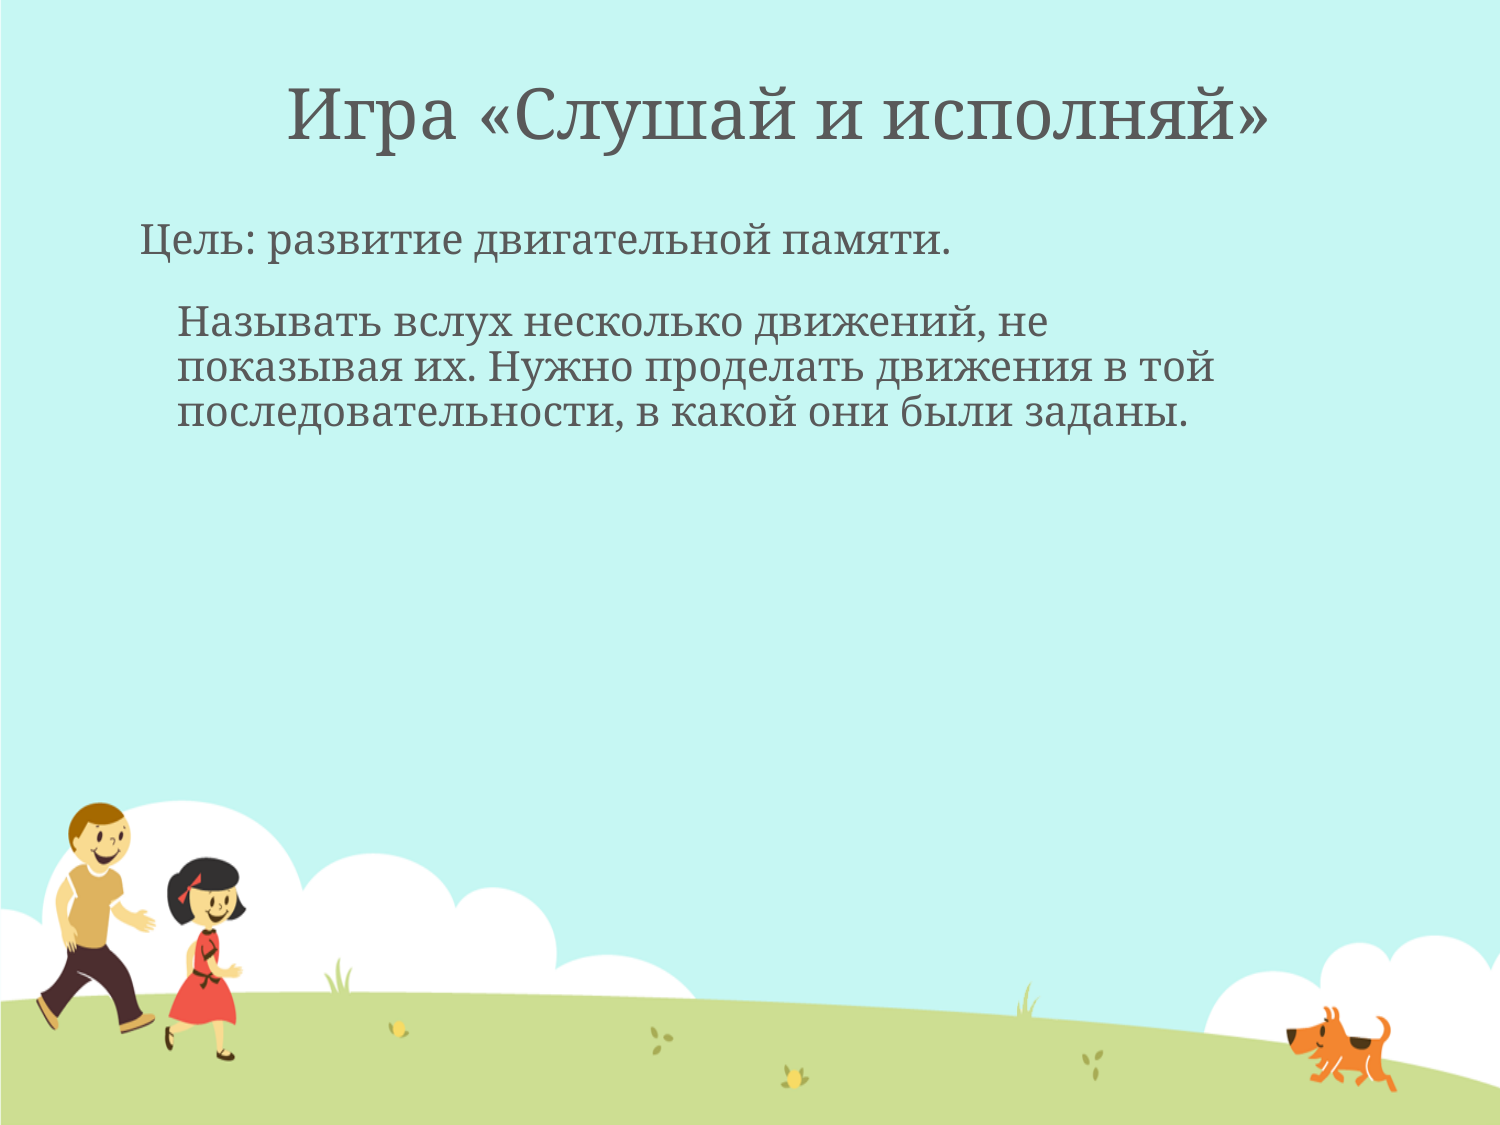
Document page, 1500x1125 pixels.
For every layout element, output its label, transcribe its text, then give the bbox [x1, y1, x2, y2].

picture [0, 0, 1500, 1125]
list Цель: развитие двигательной памяти. Называть вслух несколько движений, не показывая их. Нужно проделать движения в той последовательности, в какой они были заданы. [117, 210, 1271, 886]
title Игра «Слушай и исполняй» [271, 50, 1425, 247]
